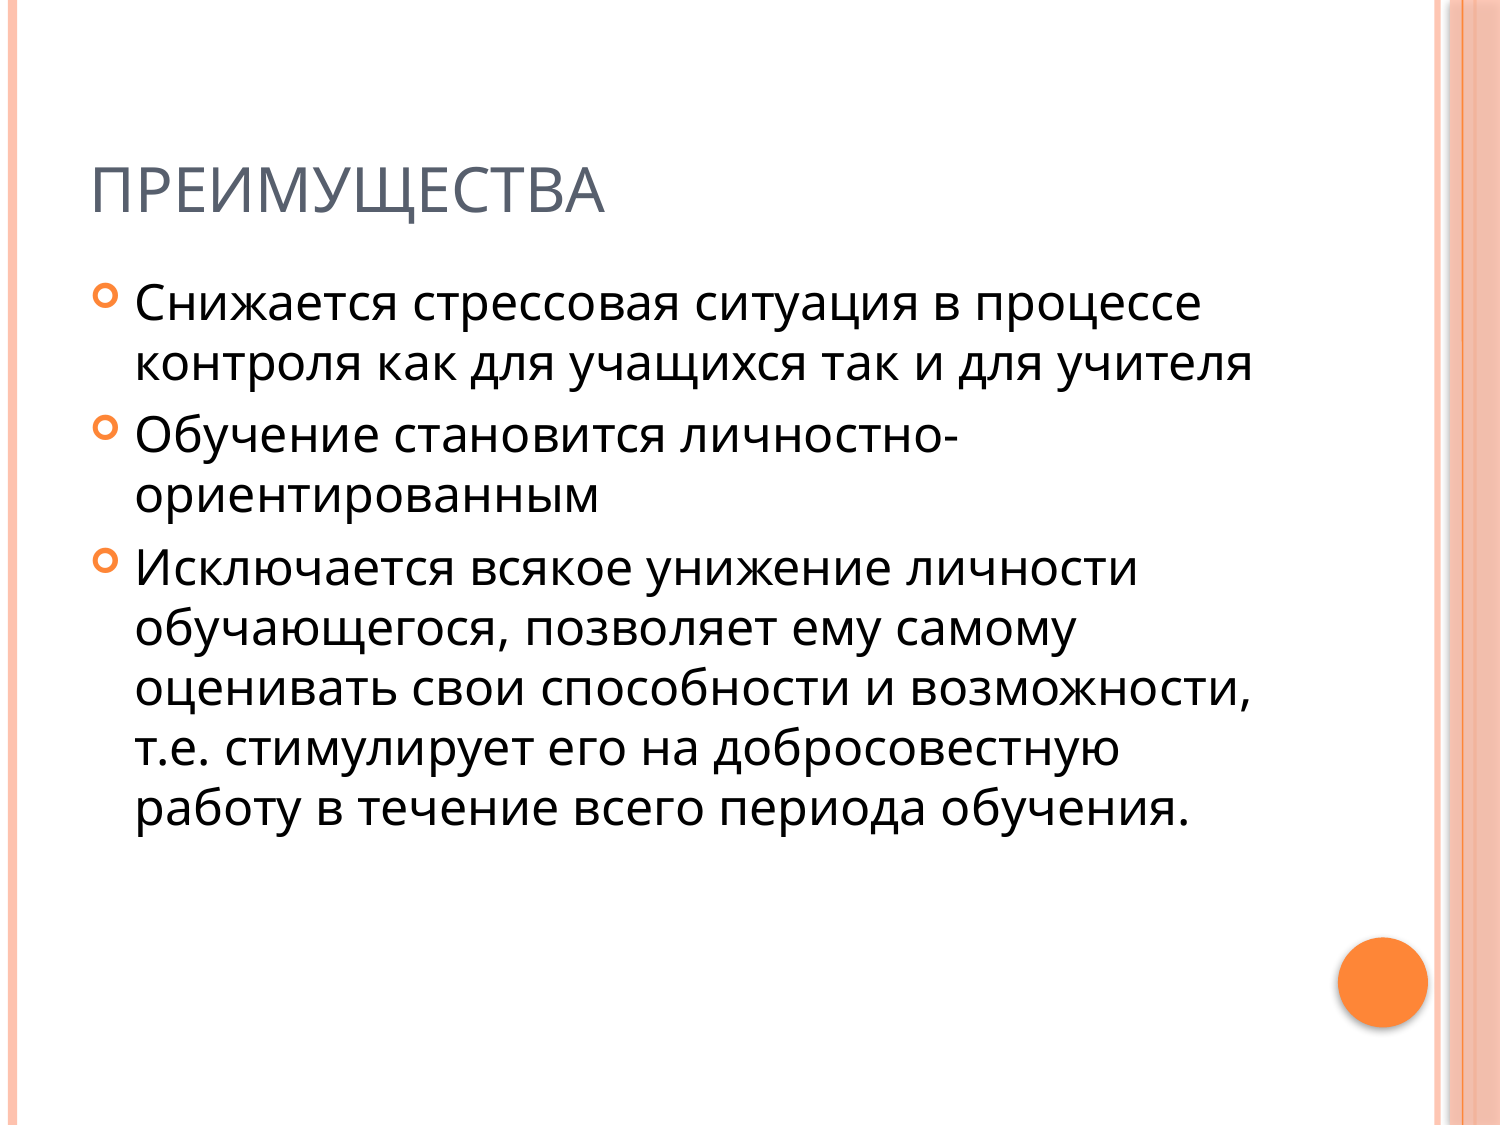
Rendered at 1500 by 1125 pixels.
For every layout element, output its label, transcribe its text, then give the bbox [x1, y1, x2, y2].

list Снижается стрессовая ситуация в процессе контроля как для учащихся так и для учителя Обучение становится личностно-ориентированным Исключается всякое унижение личности обучающегося, позволяет ему самому оценивать свои способности и возможности, т.е. стимулирует его на добросовестную работу в течение всего периода обучения. [75, 262, 1300, 1062]
title преимущества [75, 45, 1300, 233]
